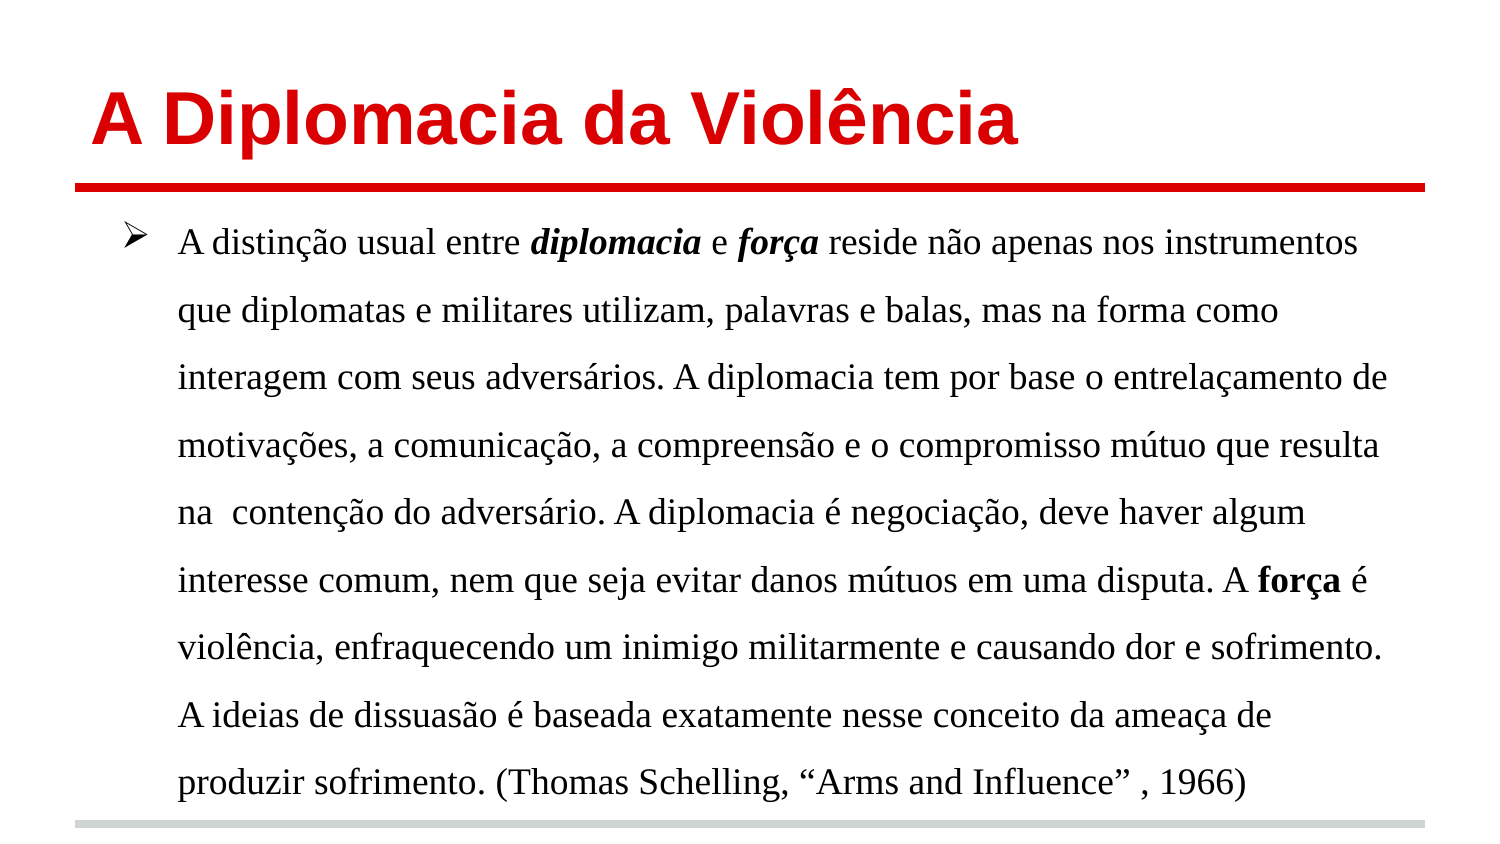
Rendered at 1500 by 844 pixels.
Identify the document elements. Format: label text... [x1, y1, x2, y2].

list A distinção usual entre diplomacia e força reside não apenas nos instrumentos que diplomatas e militares utilizam, palavras e balas, mas na forma como interagem com seus adversários. A diplomacia tem por base o entrelaçamento de motivações, a comunicação, a compreensão e o compromisso mútuo que resulta na contenção do adversário. A diplomacia é negociação, deve haver algum interesse comum, nem que seja evitar danos mútuos em uma disputa. A força é violência, enfraquecendo um inimigo militarmente e causando dor e sofrimento. A ideias de dissuasão é baseada exatamente nesse conceito da ameaça de produzir sofrimento. (Thomas Schelling, “Arms and Influence” , 1966) [75, 179, 1425, 791]
title A Diplomacia da Violência [75, 33, 1425, 175]
